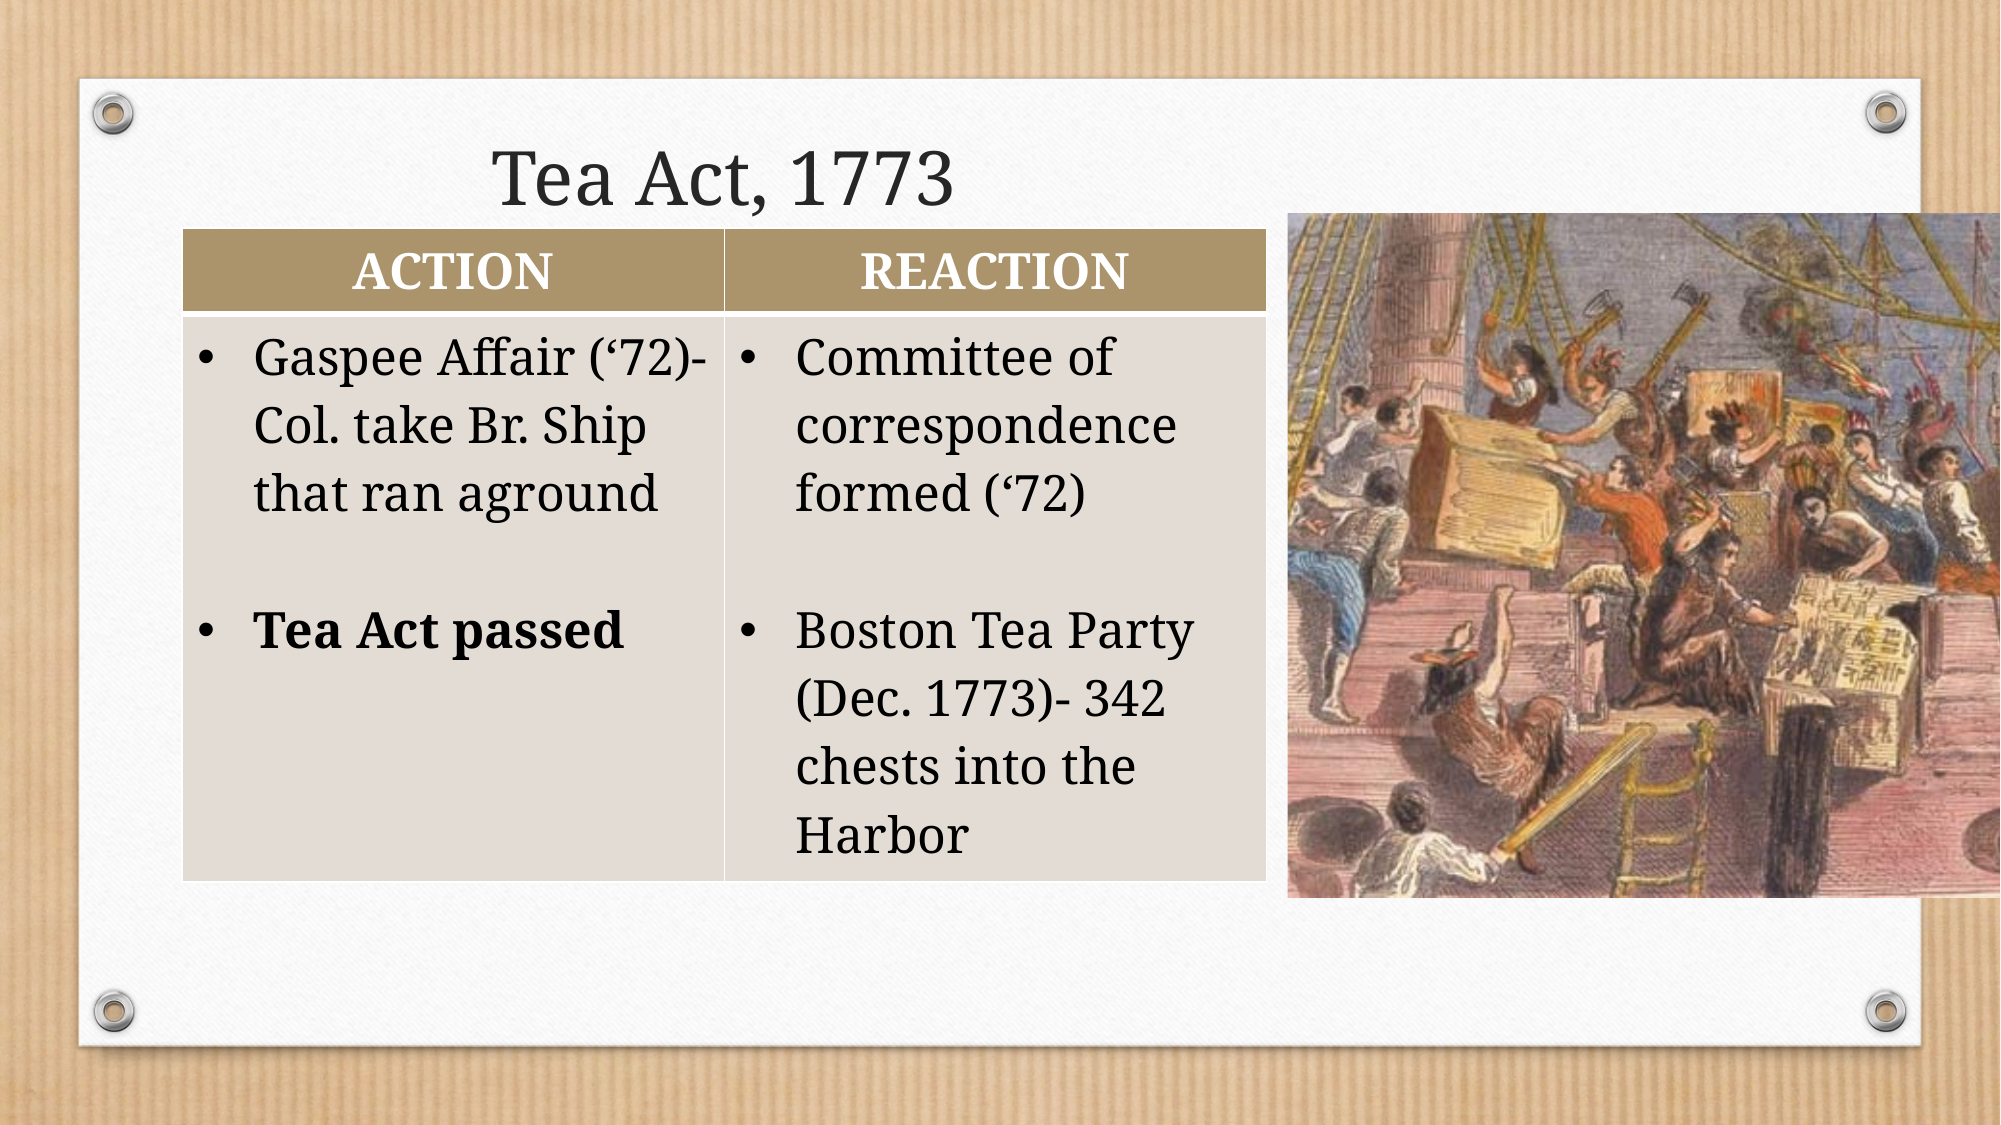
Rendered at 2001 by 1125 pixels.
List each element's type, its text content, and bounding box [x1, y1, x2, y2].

picture [0, 0, 2001, 1125]
table_header REACTION [725, 229, 1266, 311]
table_cell Gaspee Affair (‘72)- Col. take Br. Ship that ran aground Tea Act passed [183, 317, 724, 881]
title Tea Act, 1773 [212, 104, 1237, 227]
table_header ACTION [183, 229, 724, 311]
table_cell Committee of correspondence formed (‘72) Boston Tea Party (Dec. 1773)- 342 chests into the Harbor [725, 317, 1266, 881]
